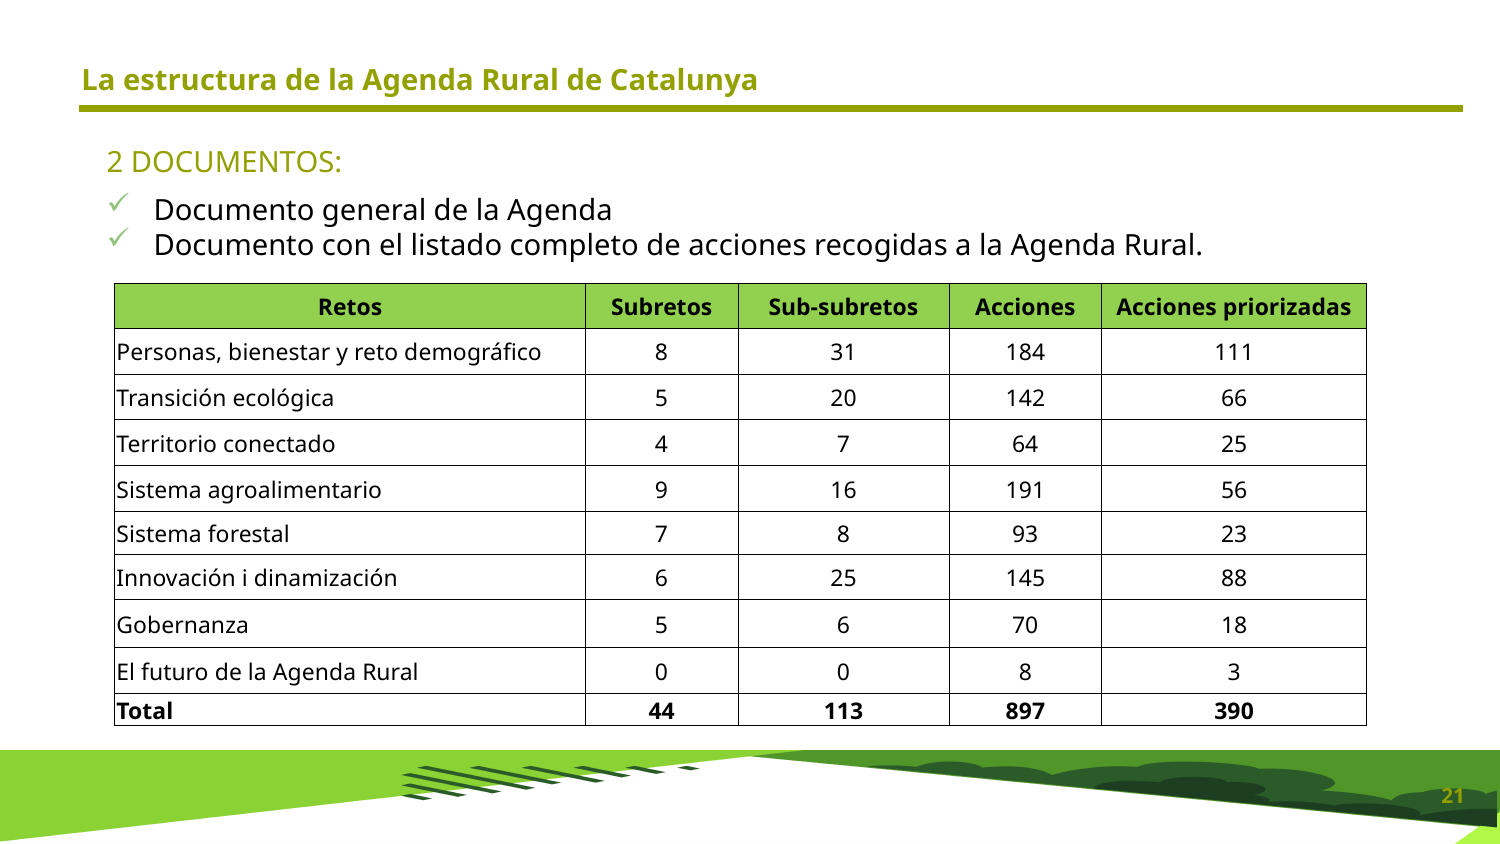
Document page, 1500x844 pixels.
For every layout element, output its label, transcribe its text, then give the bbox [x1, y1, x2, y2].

table_cell 8 [950, 648, 1101, 693]
table_cell 93 [950, 512, 1101, 554]
table_cell 64 [950, 420, 1101, 465]
table_cell Sistema agroalimentario [115, 466, 585, 511]
text_box 2 DOCUMENTOS: Documento general de la Agenda Documento con el listado completo de acciones recogidas a la Agenda Rural. [79, 128, 1345, 321]
table_cell Sistema forestal [115, 512, 585, 554]
table_cell 7 [739, 420, 949, 465]
table_cell 5 [586, 375, 738, 419]
table_cell 25 [739, 555, 949, 599]
table_cell 142 [950, 375, 1101, 419]
table_cell 88 [1102, 555, 1366, 599]
table_cell 184 [950, 329, 1101, 374]
table_cell 897 [950, 694, 1101, 725]
table_cell Personas, bienestar y reto demográfico [115, 329, 585, 374]
table_cell Territorio conectado [115, 420, 585, 465]
table_cell 3 [1102, 648, 1366, 693]
table_cell 20 [739, 375, 949, 419]
table_cell 145 [950, 555, 1101, 599]
table_cell 6 [739, 600, 949, 647]
table_cell 191 [950, 466, 1101, 511]
table_cell Transición ecológica [115, 375, 585, 419]
table_cell 31 [739, 329, 949, 374]
table_cell 18 [1102, 600, 1366, 647]
table_header Acciones priorizadas [1102, 284, 1366, 328]
table_cell 56 [1102, 466, 1366, 511]
table_cell 66 [1102, 375, 1366, 419]
table_cell 9 [586, 466, 738, 511]
table_cell Gobernanza [115, 600, 585, 647]
table_cell 25 [1102, 420, 1366, 465]
table_header Acciones [950, 284, 1101, 328]
table_cell 0 [739, 648, 949, 693]
table_cell 7 [586, 512, 738, 554]
table_cell 6 [586, 555, 738, 599]
table_header Sub-subretos [739, 284, 949, 328]
table_cell El futuro de la Agenda Rural [115, 648, 585, 693]
table_cell 8 [739, 512, 949, 554]
table_cell 390 [1102, 694, 1366, 725]
table_cell 16 [739, 466, 949, 511]
table_cell 113 [739, 694, 949, 725]
table_header Retos [115, 284, 585, 328]
table_cell 4 [586, 420, 738, 465]
picture [0, 749, 1500, 844]
text_box La estructura de la Agenda Rural de Catalunya [66, 53, 1390, 104]
table_cell 5 [586, 600, 738, 647]
table_cell 8 [586, 329, 738, 374]
table_cell 111 [1102, 329, 1366, 374]
table_cell Innovación i dinamización [115, 555, 585, 599]
table_cell 0 [586, 648, 738, 693]
table_cell 44 [586, 694, 738, 725]
table_cell Total [115, 694, 585, 725]
table_cell 70 [950, 600, 1101, 647]
table_header Subretos [586, 284, 738, 328]
table_cell 23 [1102, 512, 1366, 554]
